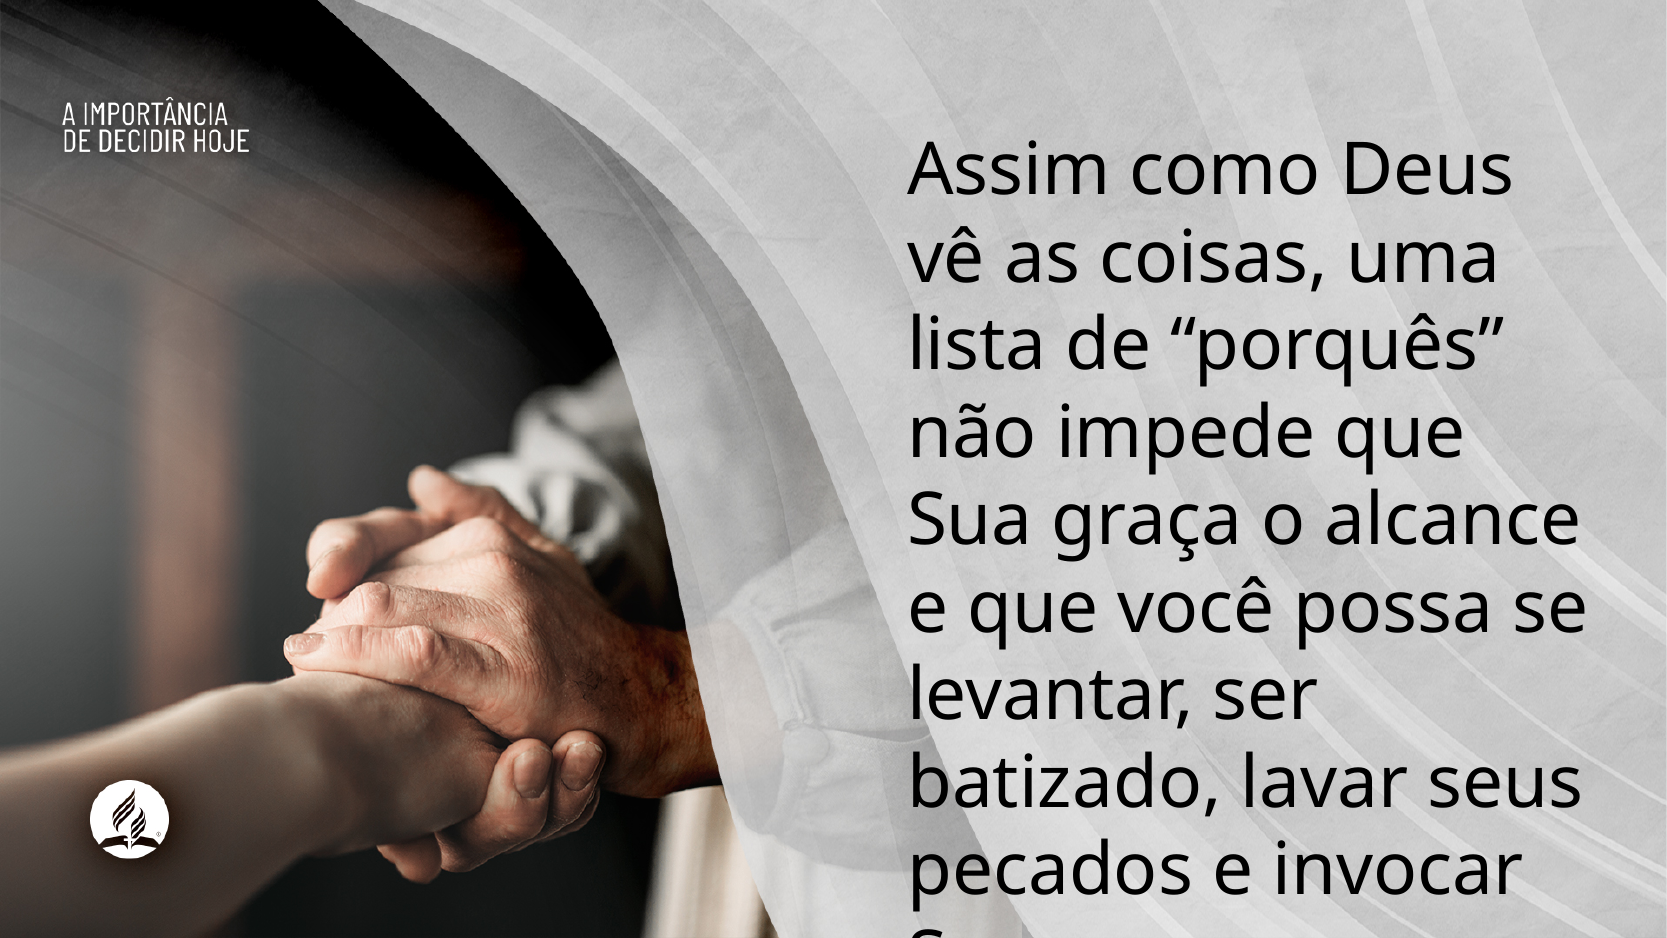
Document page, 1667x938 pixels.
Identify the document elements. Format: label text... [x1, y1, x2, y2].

picture [0, 0, 1667, 938]
text_box Assim como Deus vê as coisas, uma lista de “porquês” não impede que Sua graça o alcance e que você possa se levantar, ser batizado, lavar seus pecados e invocar Seu nome. [892, 114, 1625, 938]
